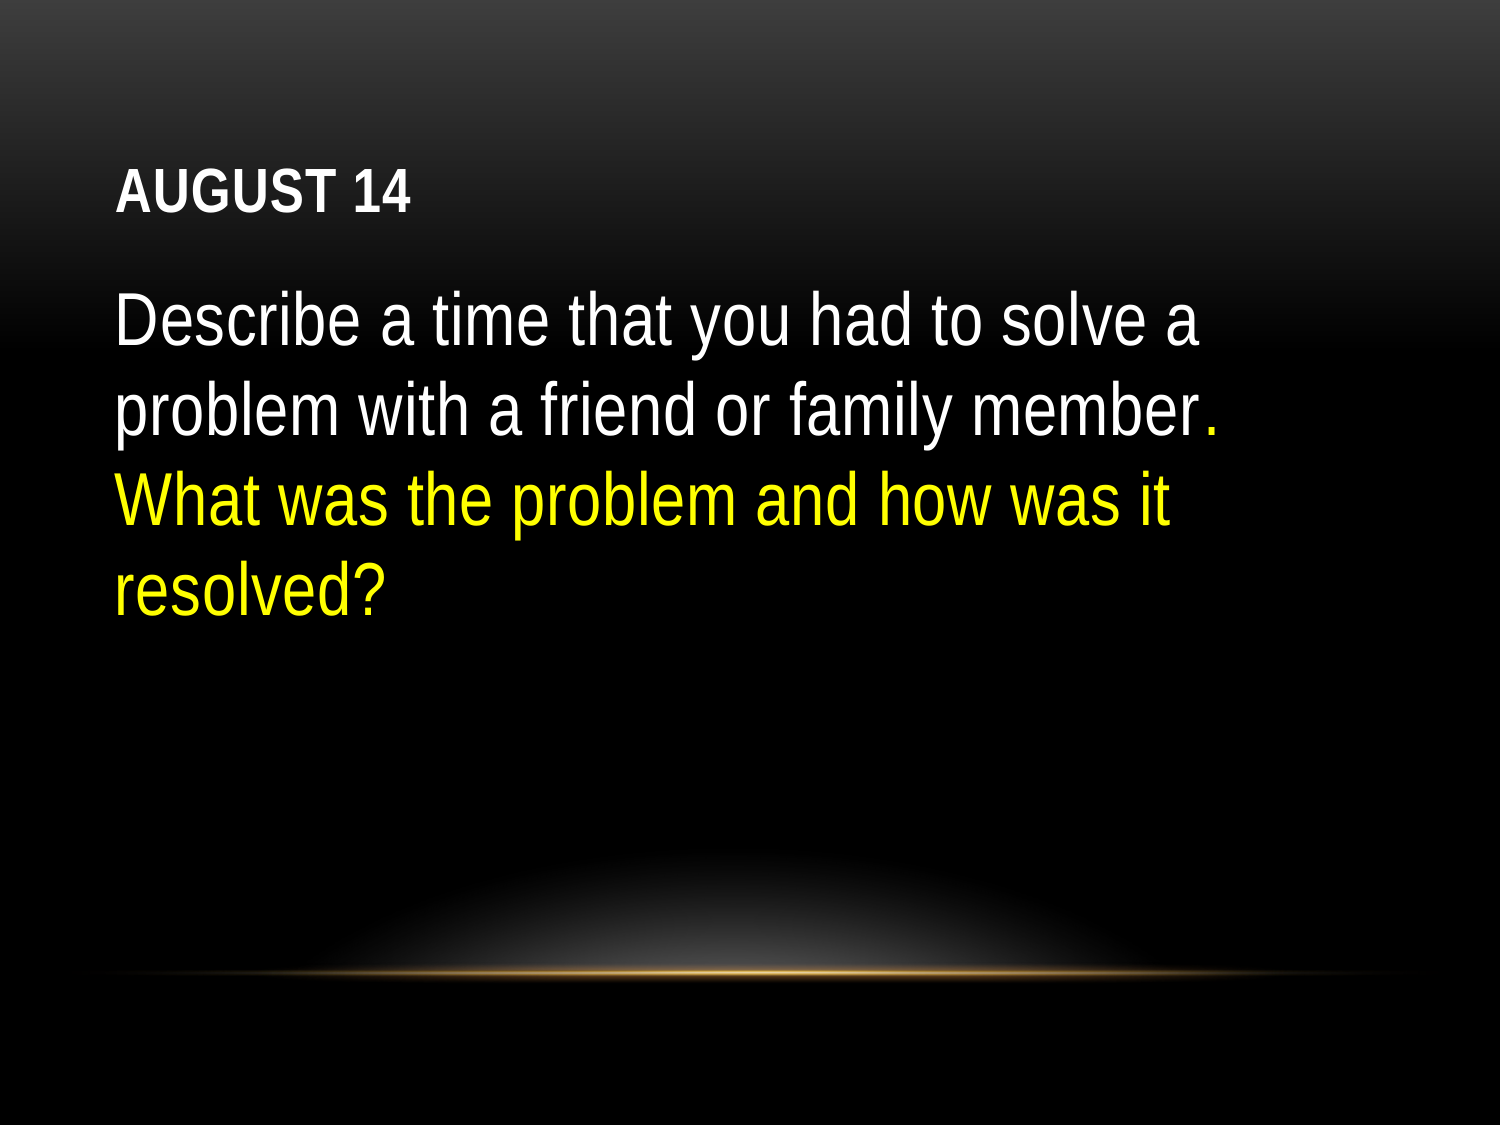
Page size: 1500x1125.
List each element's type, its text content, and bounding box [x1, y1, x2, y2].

title August 14 [99, 45, 1400, 233]
picture [0, 0, 1500, 1125]
list Describe a time that you had to solve a problem with a friend or family member. What was the problem and how was it resolved? [99, 262, 1400, 938]
